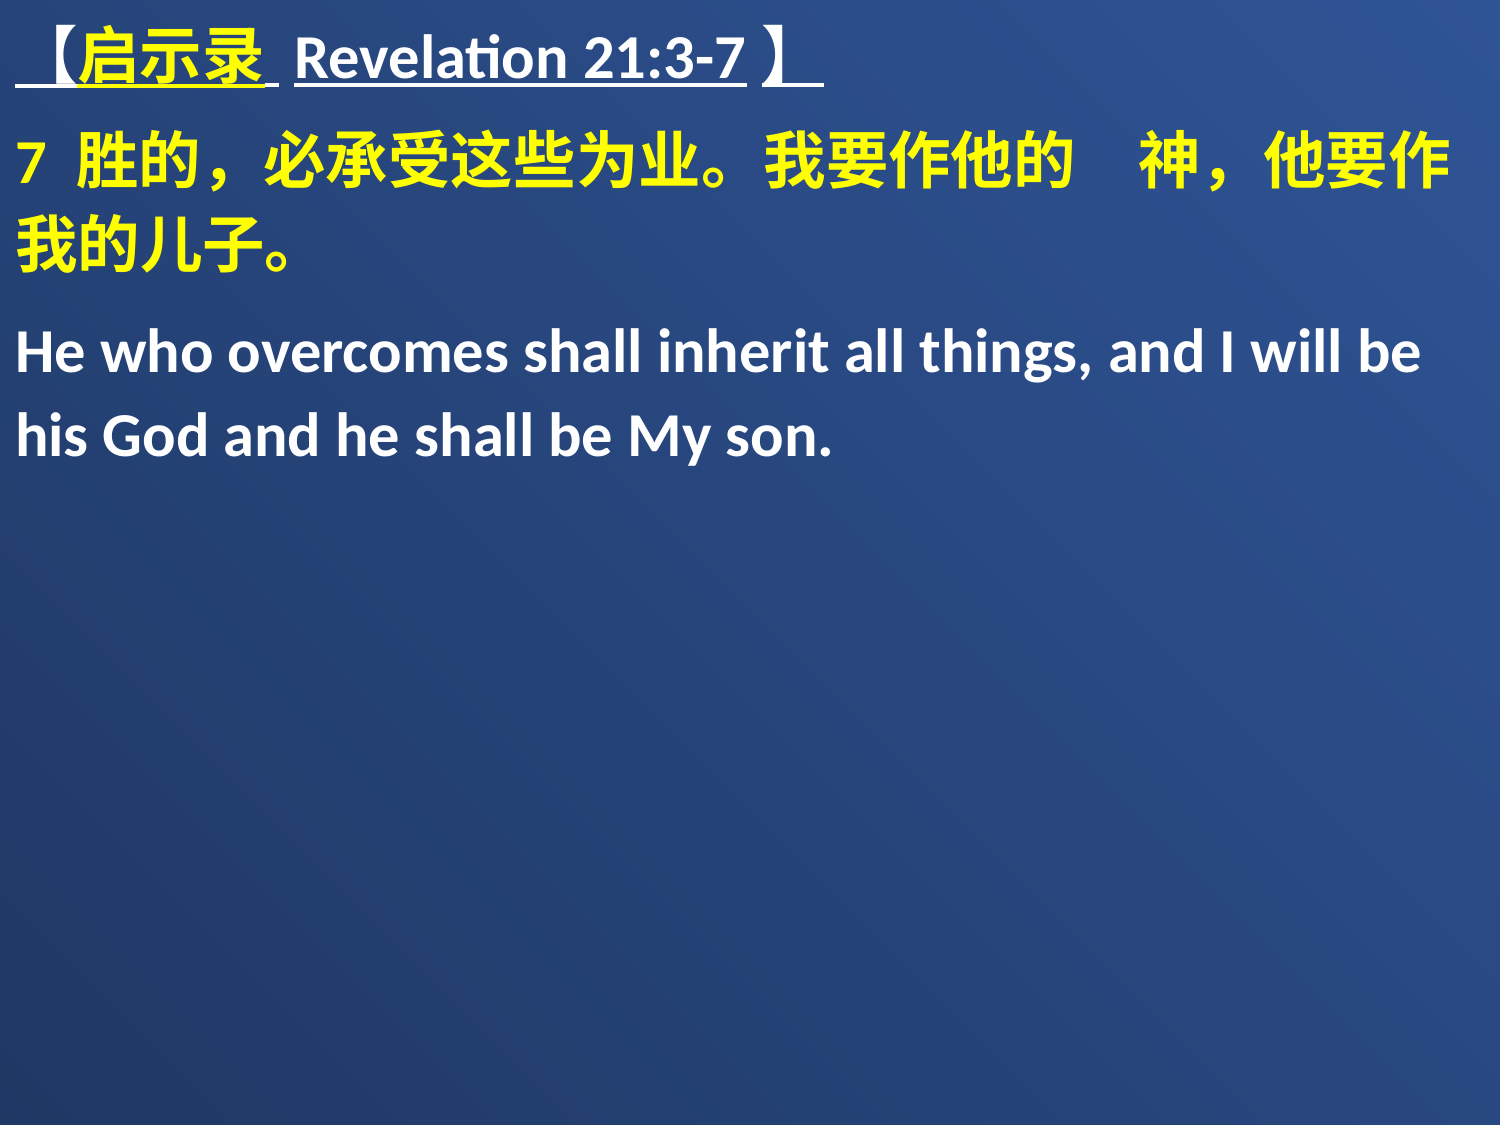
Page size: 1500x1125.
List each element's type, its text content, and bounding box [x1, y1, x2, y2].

subtitle 【启示录 Revelation 21:3-7】 7 胜的，必承受这些为业。我要作他的 神，他要作我的儿子。 He who overcomes shall inherit all things, and I will be his God and he shall be My son. [0, 0, 1500, 1125]
